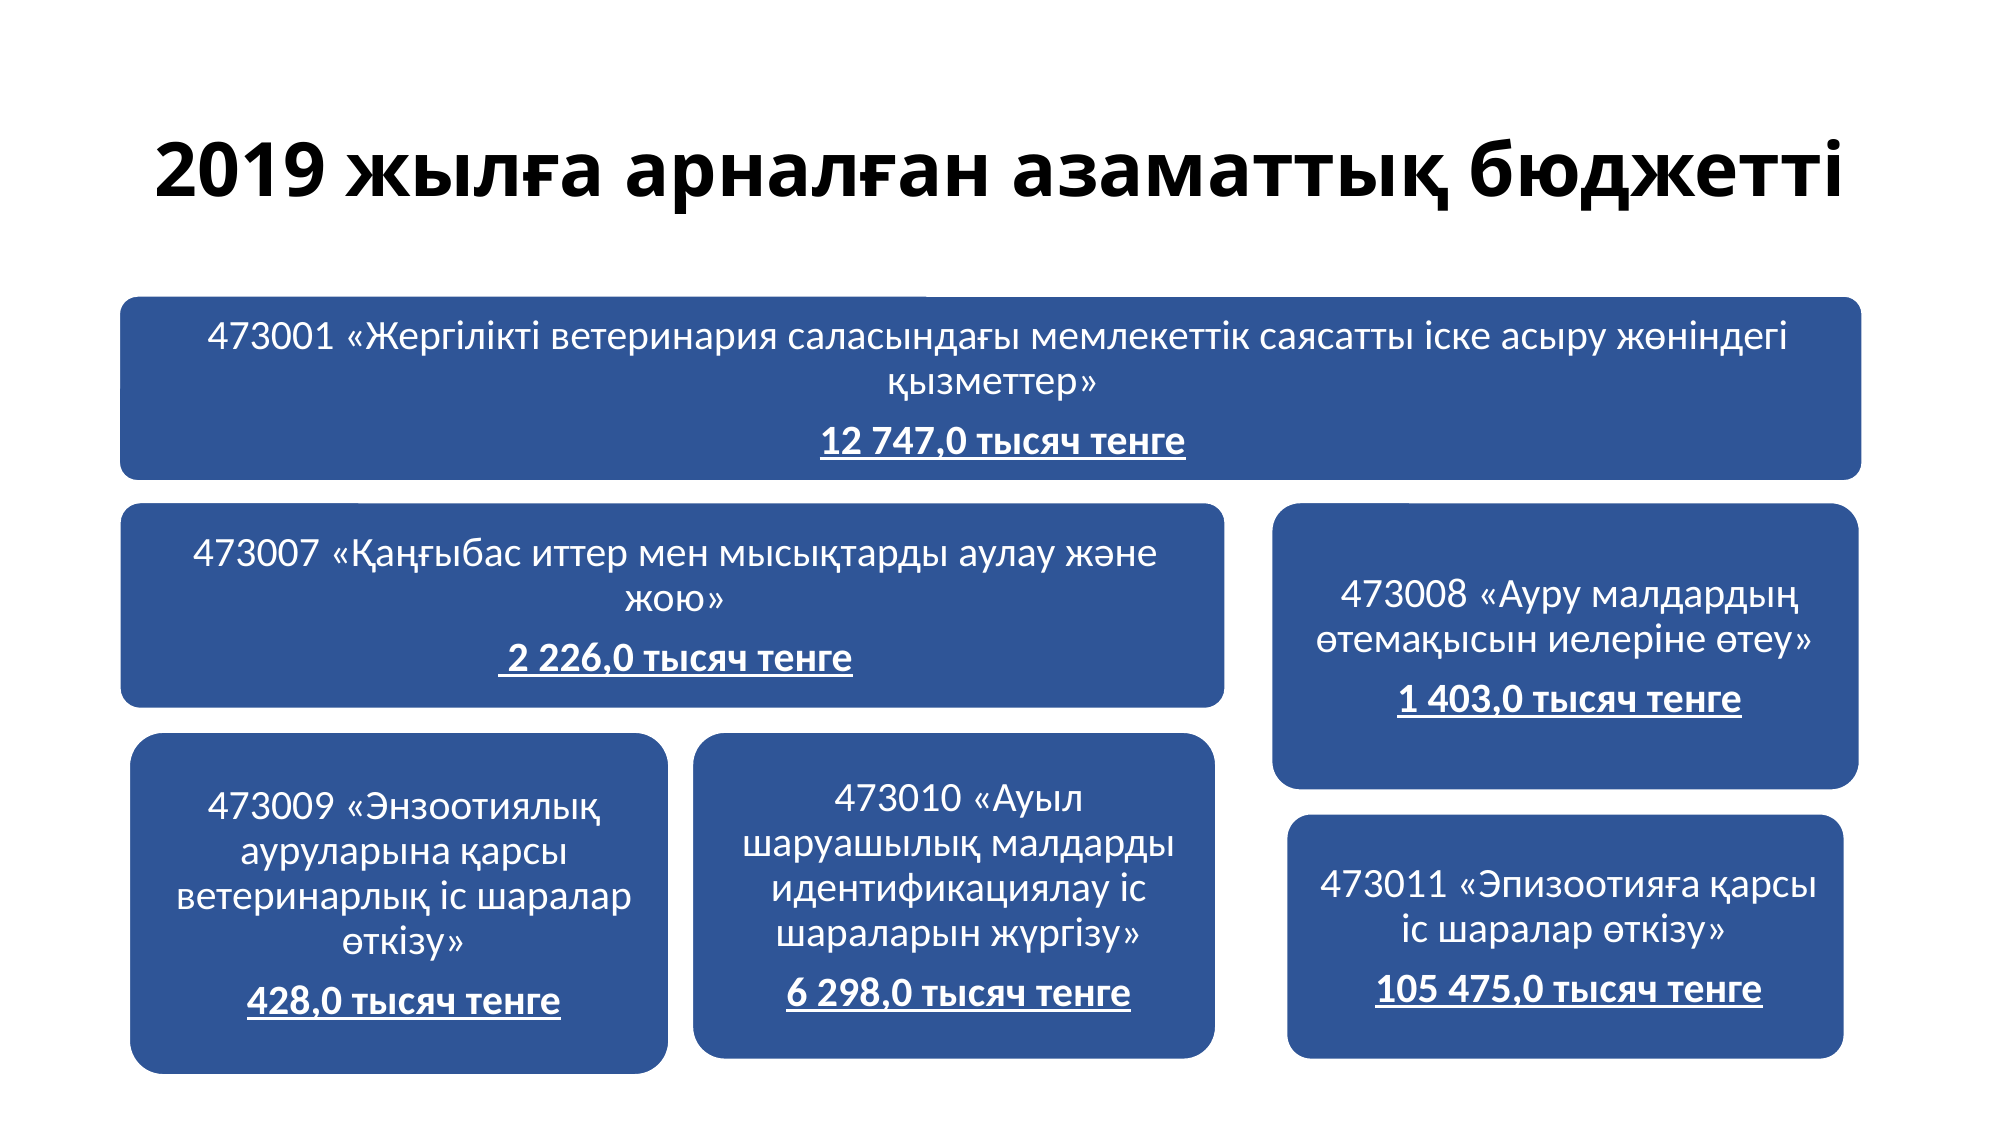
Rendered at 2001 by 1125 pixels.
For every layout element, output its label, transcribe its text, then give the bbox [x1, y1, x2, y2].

title 2019 жылға арналған азаматтық бюджетті [137, 59, 1863, 278]
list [116, 293, 1863, 1076]
